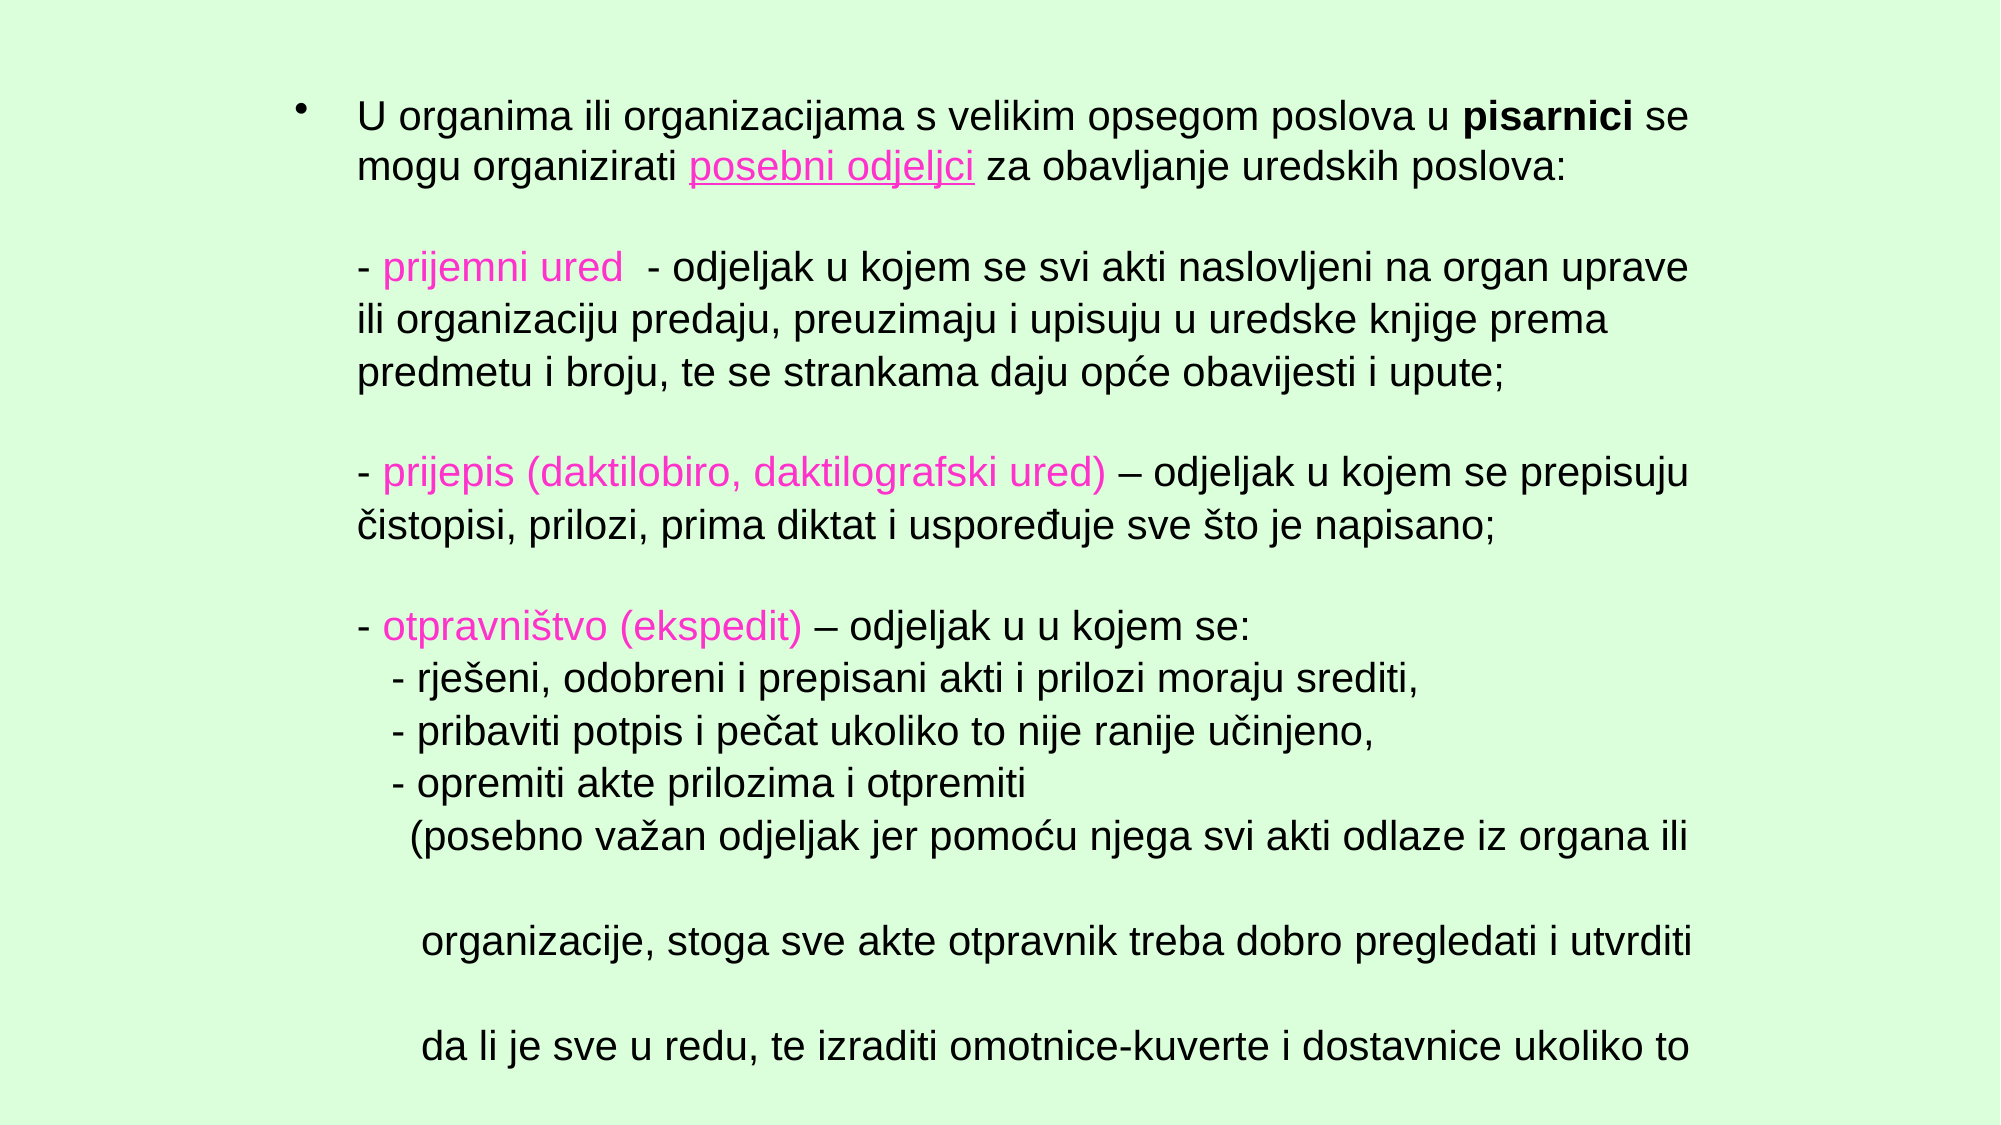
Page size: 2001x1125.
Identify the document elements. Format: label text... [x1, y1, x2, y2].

list U organima ili organizacijama s velikim opsegom poslova u pisarnici se mogu organizirati posebni odjeljci za obavljanje uredskih poslova: - prijemni ured - odjeljak u kojem se svi akti naslovljeni na organ uprave ili organizaciju predaju, preuzimaju i upisuju u uredske knjige prema predmetu i broju, te se strankama daju opće obavijesti i upute; - prijepis (daktilobiro, daktilografski ured) – odjeljak u kojem se prepisuju čistopisi, prilozi, prima diktat i uspoređuje sve što je napisano; - otpravništvo (ekspedit) – odjeljak u u kojem se: - rješeni, odobreni i prepisani akti i prilozi moraju srediti, - pribaviti potpis i pečat ukoliko to nije ranije učinjeno, - opremiti akte prilozima i otpremiti (posebno važan odjeljak jer pomoću njega svi akti odlaze iz organa ili organizacije, stoga sve akte otpravnik treba dobro pregledati i utvrditi da li je sve u redu, te izraditi omotnice-kuverte i dostavnice ukoliko to nije ranije učinjeno, upisati akte u otpremne knjige i otpremiti ih) [279, 31, 1709, 1083]
